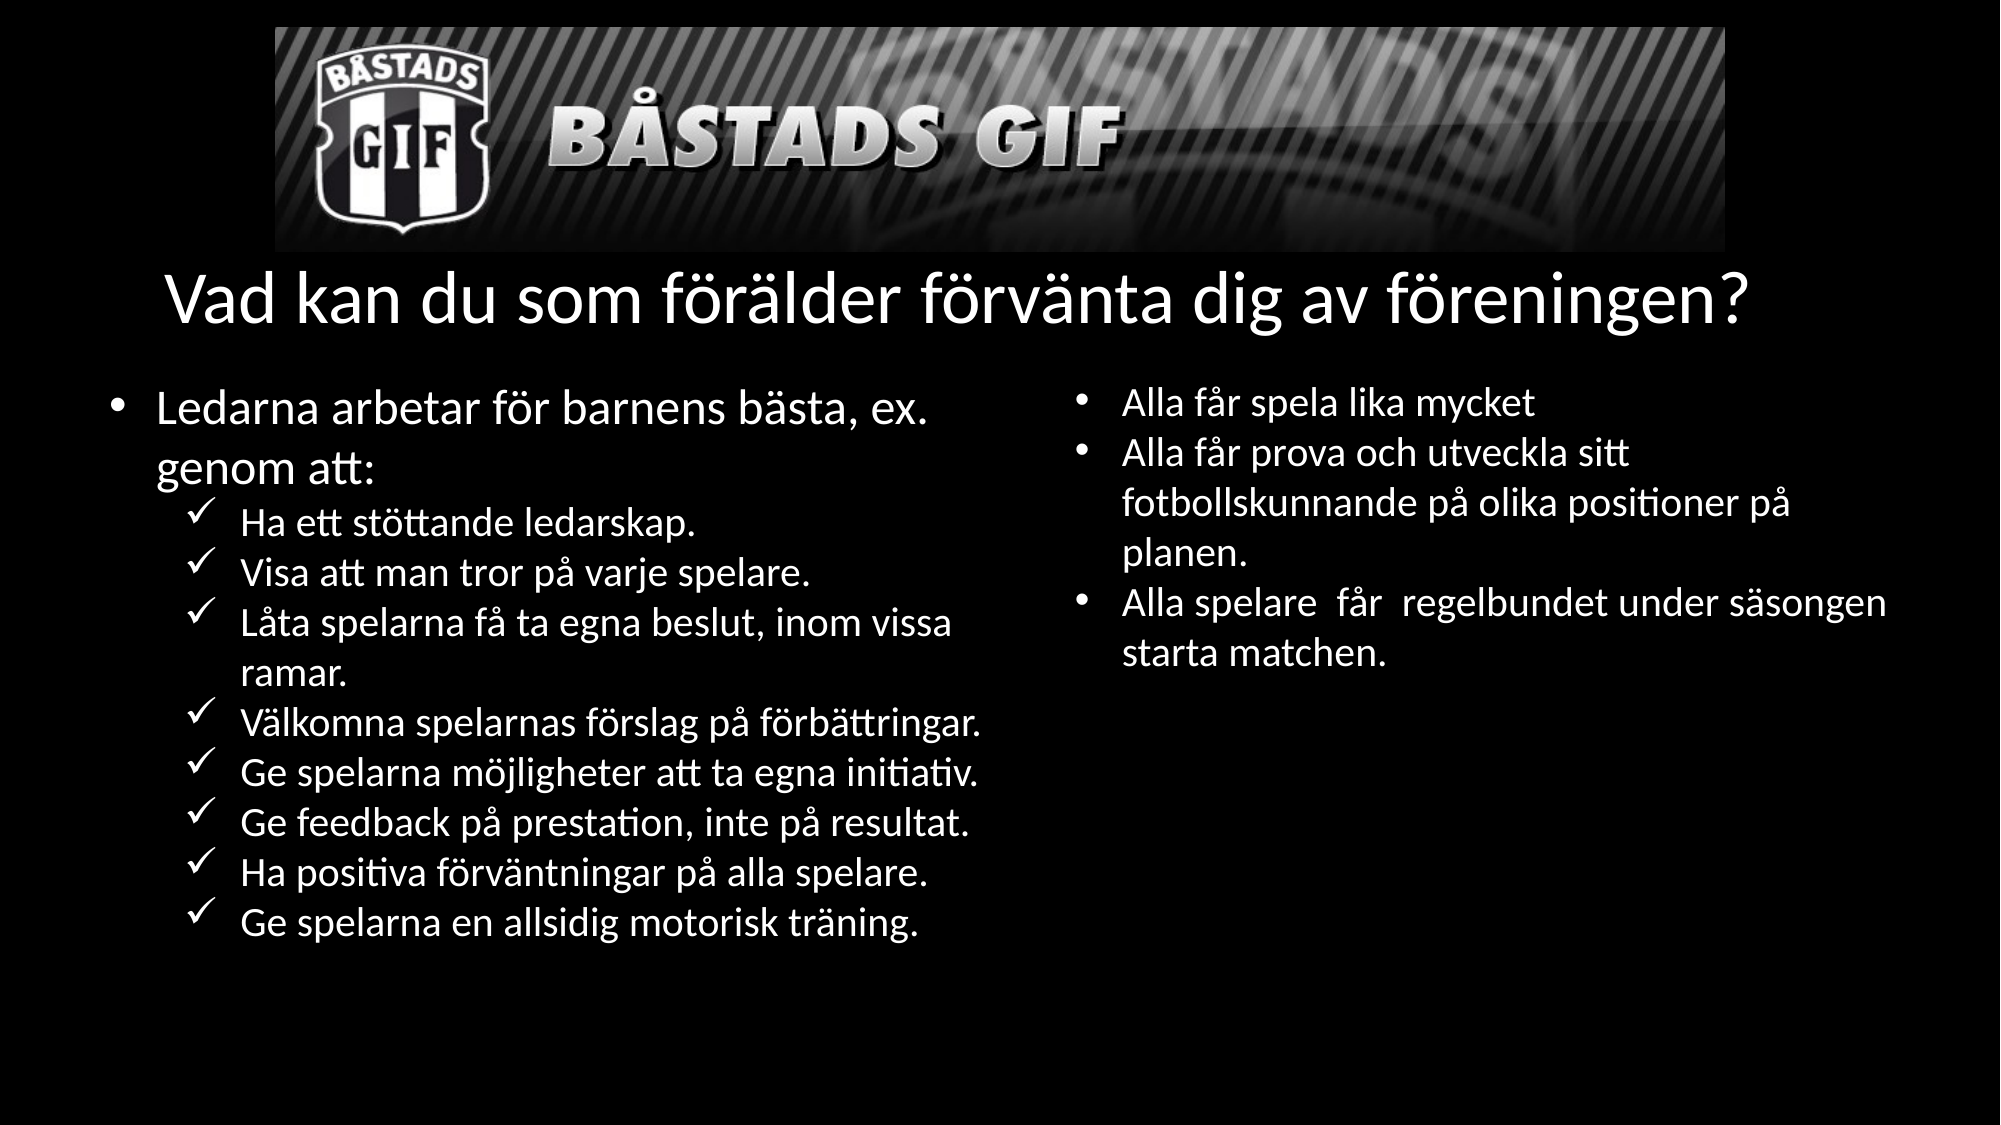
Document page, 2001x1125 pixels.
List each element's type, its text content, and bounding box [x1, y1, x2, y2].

list Vad kan du som förälder förvänta dig av föreningen? [149, 251, 1810, 367]
picture [275, 27, 1725, 252]
text_box Ledarna arbetar för barnens bästa, ex. genom att: Ha ett stöttande ledarskap. Visa att man tror på varje spelare. Låta spelarna få ta egna beslut, inom vissa ramar. Välkomna spelarnas förslag på förbättringar. Ge spelarna möjligheter att ta egna initiativ. Ge feedback på prestation, inte på resultat. Ha positiva förväntningar på alla spelare. Ge spelarna en allsidig motorisk träning. Spelgaranti för alla spelare Alla får spela lika mycket Alla får prova och utveckla sitt fotbollskunnande på olika positioner på planen. Alla spelare får regelbundet under säsongen starta matchen. [94, 367, 1906, 1125]
